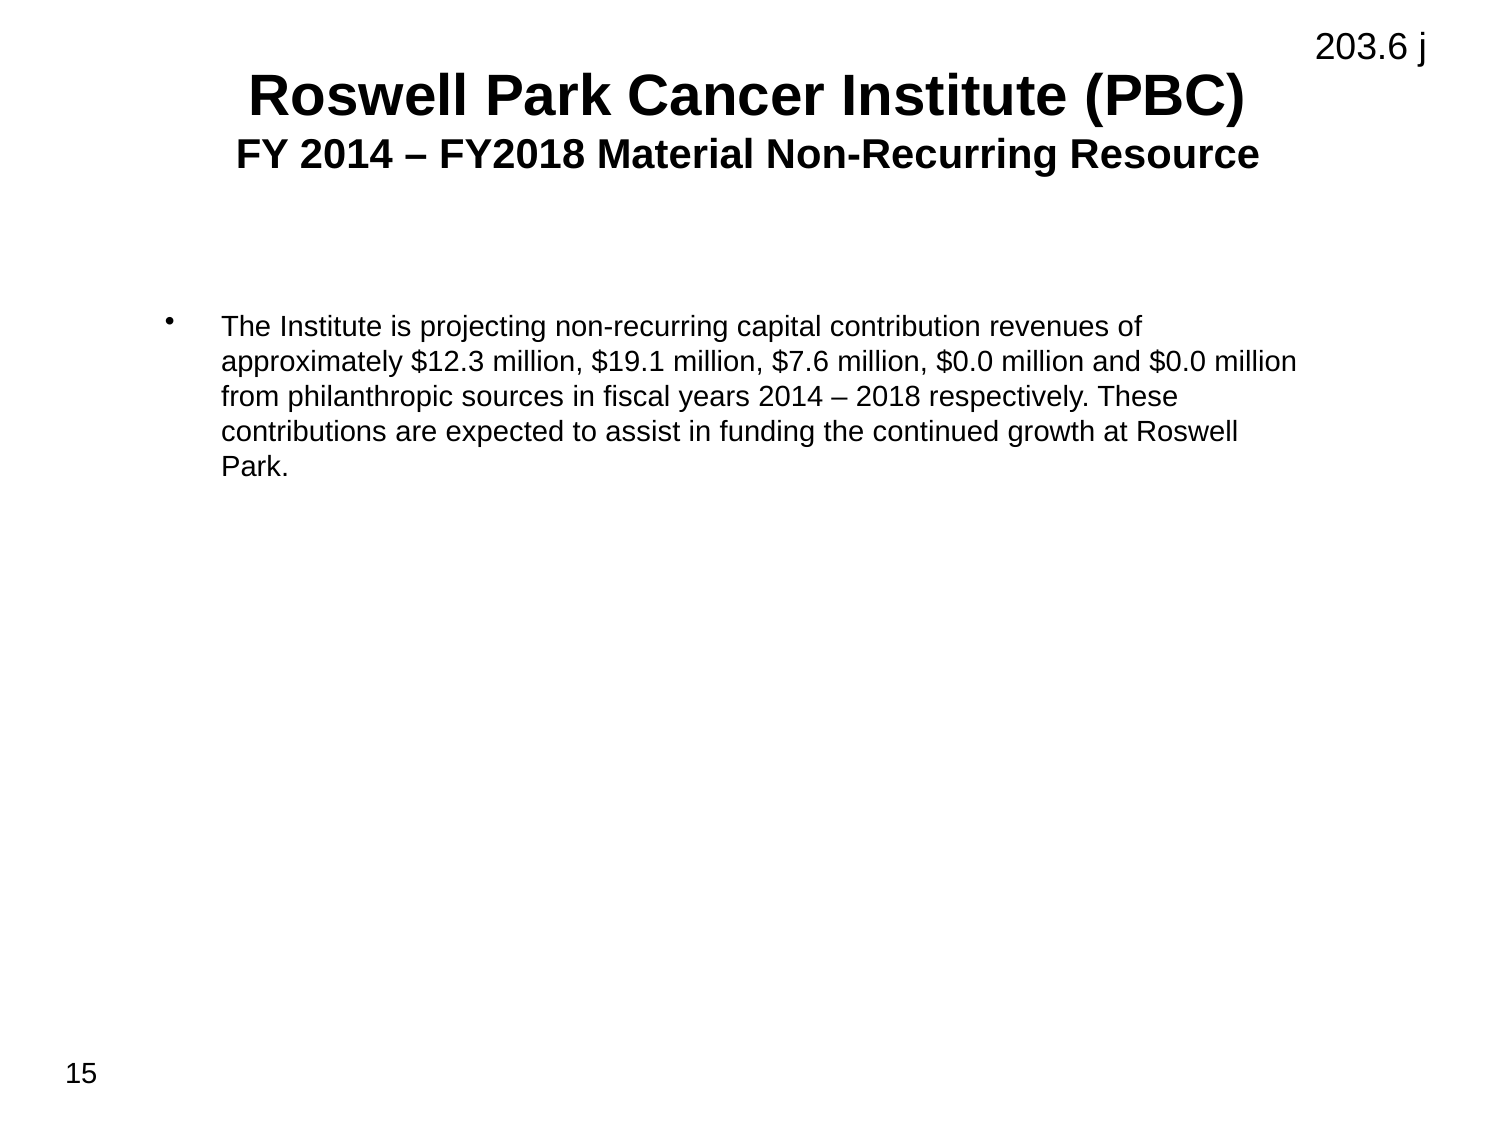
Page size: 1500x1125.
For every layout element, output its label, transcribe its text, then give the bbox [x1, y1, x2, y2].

text_box [144, 253, 1399, 380]
text_box Roswell Park Cancer Institute (PBC) FY 2014 – FY2018 Material Non-Recurring Resource [110, 49, 1386, 185]
text_box 203.6 j [1299, 14, 1500, 75]
slide_number 15 [0, 1046, 113, 1125]
text_box The Institute is projecting non-recurring capital contribution revenues of approximately $12.3 million, $19.1 million, $7.6 million, $0.0 million and $0.0 million from philanthropic sources in fiscal years 2014 – 2018 respectively. These contributions are expected to assist in funding the continued growth at Roswell Park. [149, 380, 1317, 967]
